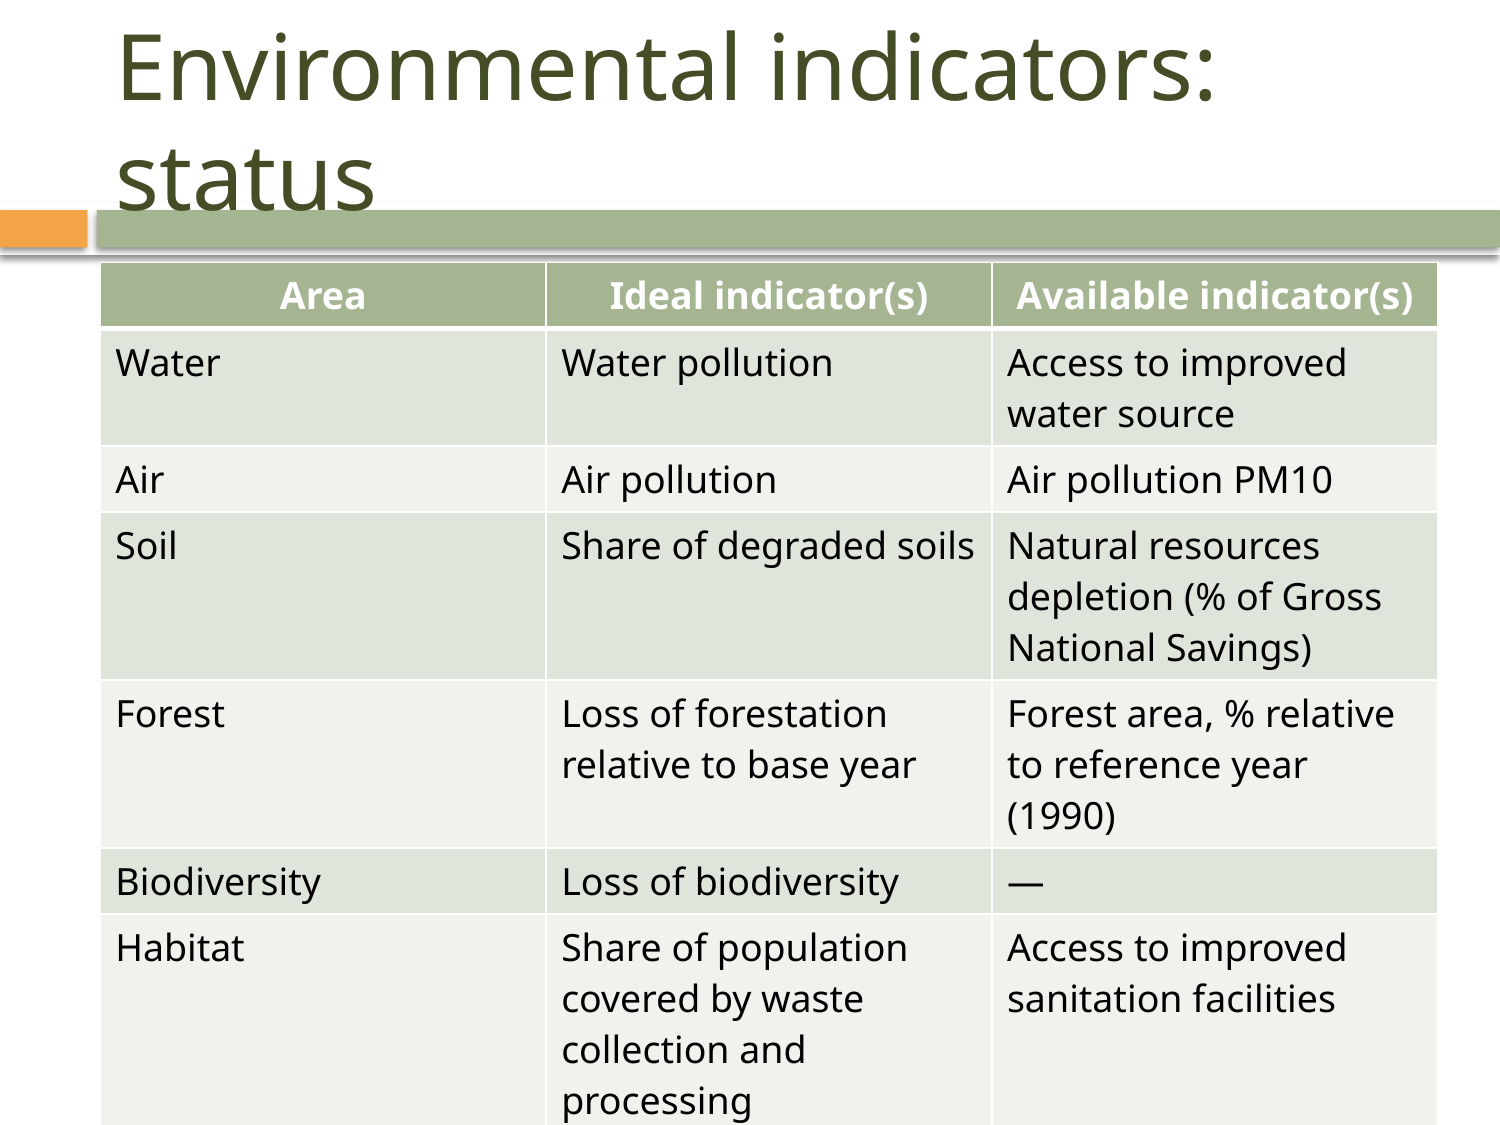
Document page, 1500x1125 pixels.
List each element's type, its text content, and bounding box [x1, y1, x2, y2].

table_cell Water pollution [547, 331, 991, 445]
table_cell Habitat [101, 915, 545, 1125]
table_cell Access to improved sanitation facilities [993, 915, 1437, 1125]
table_cell Share of degraded soils [547, 513, 991, 679]
title Environmental indicators: status [100, 37, 1438, 200]
table_cell Water [101, 331, 545, 445]
table_header Ideal indicator(s) [547, 263, 991, 326]
table_cell Biodiversity [101, 849, 545, 913]
table_cell Loss of forestation relative to base year [547, 681, 991, 847]
table_cell Forest [101, 681, 545, 847]
table_cell — [993, 849, 1437, 913]
table_cell Air pollution PM10 [993, 447, 1437, 511]
table_header Available indicator(s) [993, 263, 1437, 326]
table_cell Share of population covered by waste collection and processing [547, 915, 991, 1125]
table_cell Forest area, % relative to reference year (1990) [993, 681, 1437, 847]
table_cell Air [101, 447, 545, 511]
table_cell Access to improved water source [993, 331, 1437, 445]
table_cell Air pollution [547, 447, 991, 511]
table_cell Loss of biodiversity [547, 849, 991, 913]
table_cell Soil [101, 513, 545, 679]
table_cell Natural resources depletion (% of Gross National Savings) [993, 513, 1437, 679]
table_header Area [101, 263, 545, 326]
